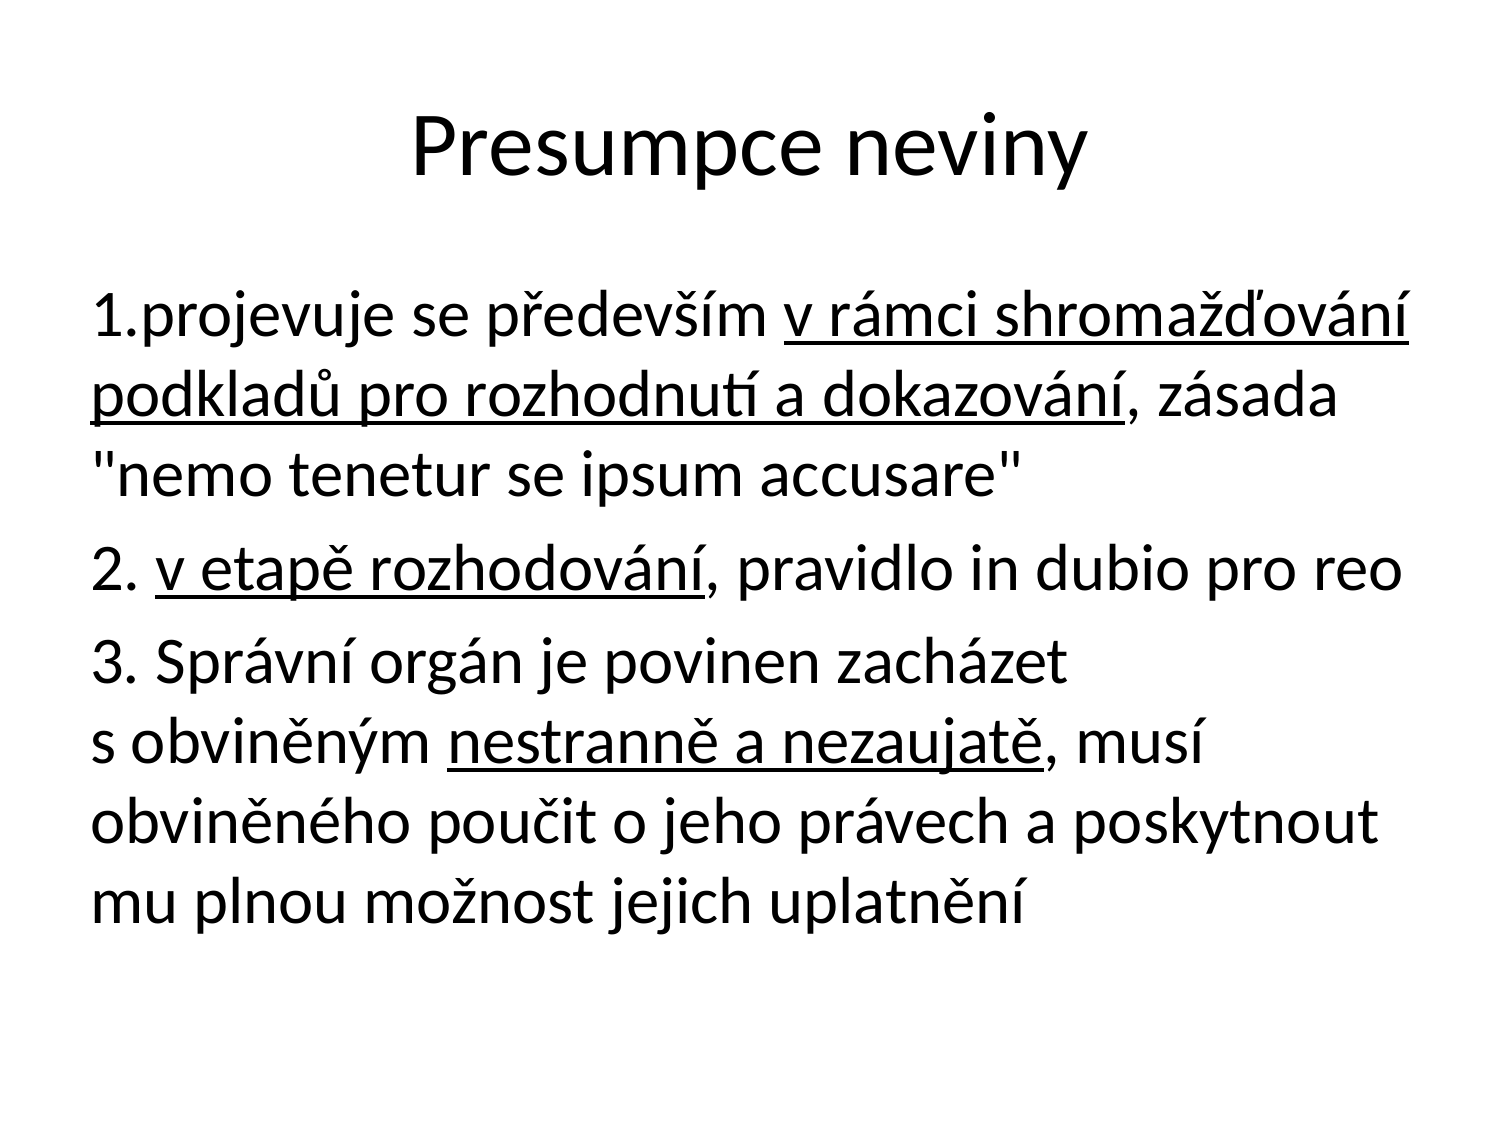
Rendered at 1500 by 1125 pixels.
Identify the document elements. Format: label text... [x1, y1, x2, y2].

title Presumpce neviny [75, 45, 1425, 233]
list 1.projevuje se především v rámci shromažďování podkladů pro rozhodnutí a dokazování, zásada "nemo tenetur se ipsum accusare" 2. v etapě rozhodování, pravidlo in dubio pro reo 3. Správní orgán je povinen zacházet s obviněným nestranně a nezaujatě, musí obviněného poučit o jeho právech a poskytnout mu plnou možnost jejich uplatnění [75, 262, 1425, 1005]
